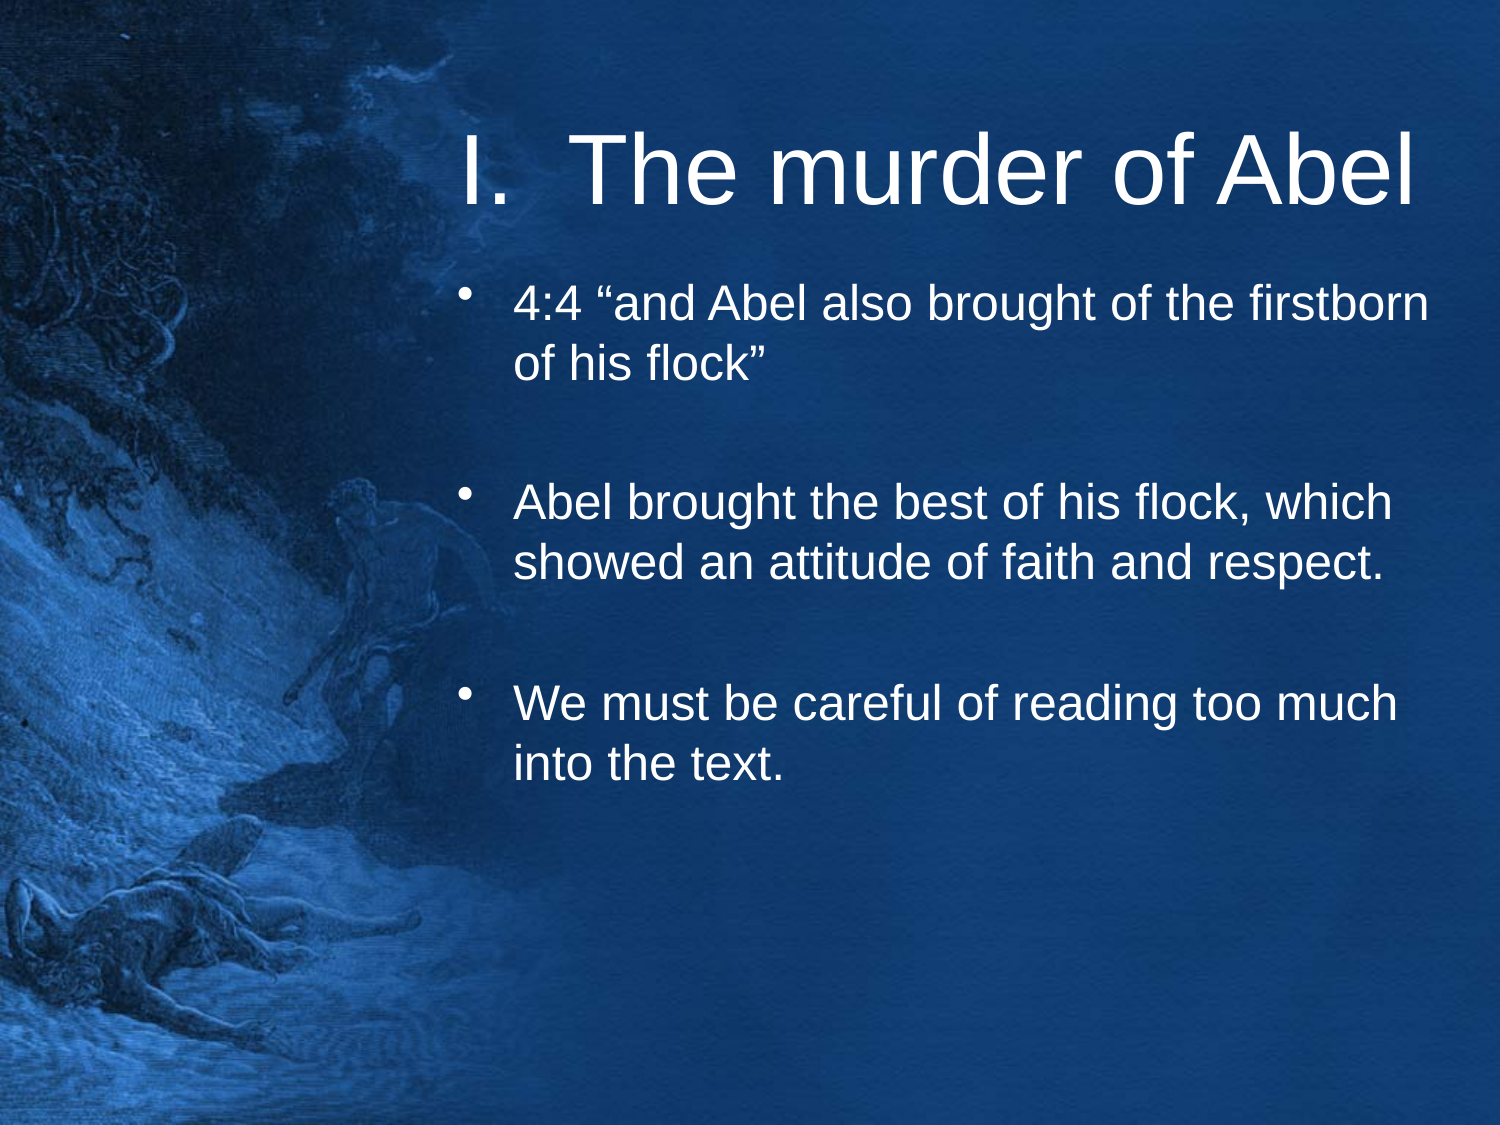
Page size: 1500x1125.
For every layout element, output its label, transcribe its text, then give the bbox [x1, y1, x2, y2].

picture [0, 0, 1500, 1125]
list 4:4 “and Abel also brought of the firstborn of his flock” Abel brought the best of his flock, which showed an attitude of faith and respect. We must be careful of reading too much into the text. [441, 262, 1480, 1006]
title I. The murder of Abel [443, 44, 1480, 233]
